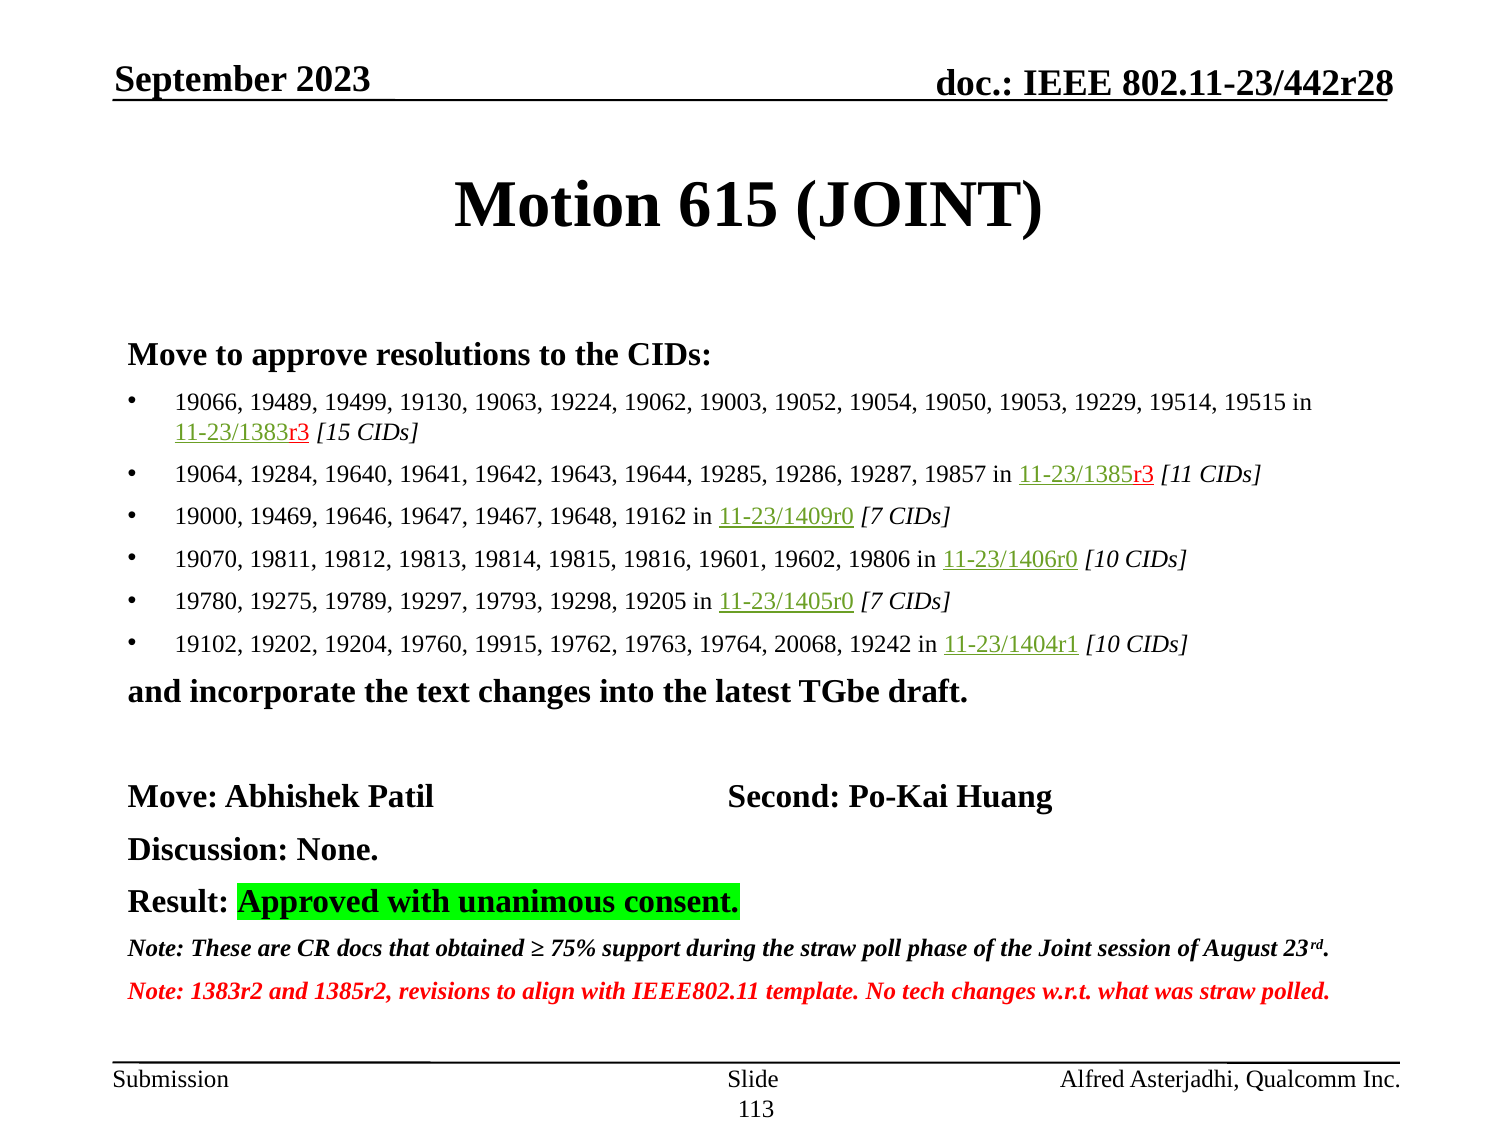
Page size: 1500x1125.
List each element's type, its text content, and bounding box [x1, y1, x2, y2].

footer Alfred Asterjadhi, Qualcomm Inc. [878, 1061, 1402, 1093]
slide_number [114, 54, 423, 100]
title Motion 615 (JOINT) [112, 112, 1388, 288]
slide_number Slide 113 [712, 1061, 800, 1123]
list Move to approve resolutions to the CIDs: 19066, 19489, 19499, 19130, 19063, 19224, 19062, 19003, 19052, 19054, 19050, 19053, 19229, 19514, 19515 in 11-23/1383r3 [15 CIDs] 19064, 19284, 19640, 19641, 19642, 19643, 19644, 19285, 19286, 19287, 19857 in 11-23/1385r3 [11 CIDs] 19000, 19469, 19646, 19647, 19467, 19648, 19162 in 11-23/1409r0 [7 CIDs] 19070, 19811, 19812, 19813, 19814, 19815, 19816, 19601, 19602, 19806 in 11-23/1406r0 [10 CIDs] 19780, 19275, 19789, 19297, 19793, 19298, 19205 in 11-23/1405r0 [7 CIDs] 19102, 19202, 19204, 19760, 19915, 19762, 19763, 19764, 20068, 19242 in 11-23/1404r1 [10 CIDs] and incorporate the text changes into the latest TGbe draft. Move: Abhishek Patil Second: Po-Kai Huang Discussion: None. Result: Approved with unanimous consent. Note: These are CR docs that obtained ≥ 75% support during the straw poll phase of the Joint session of August 23rd. Note: 1383r2 and 1385r2, revisions to align with IEEE802.11 template. No tech changes w.r.t. what was straw polled. [112, 324, 1388, 1063]
